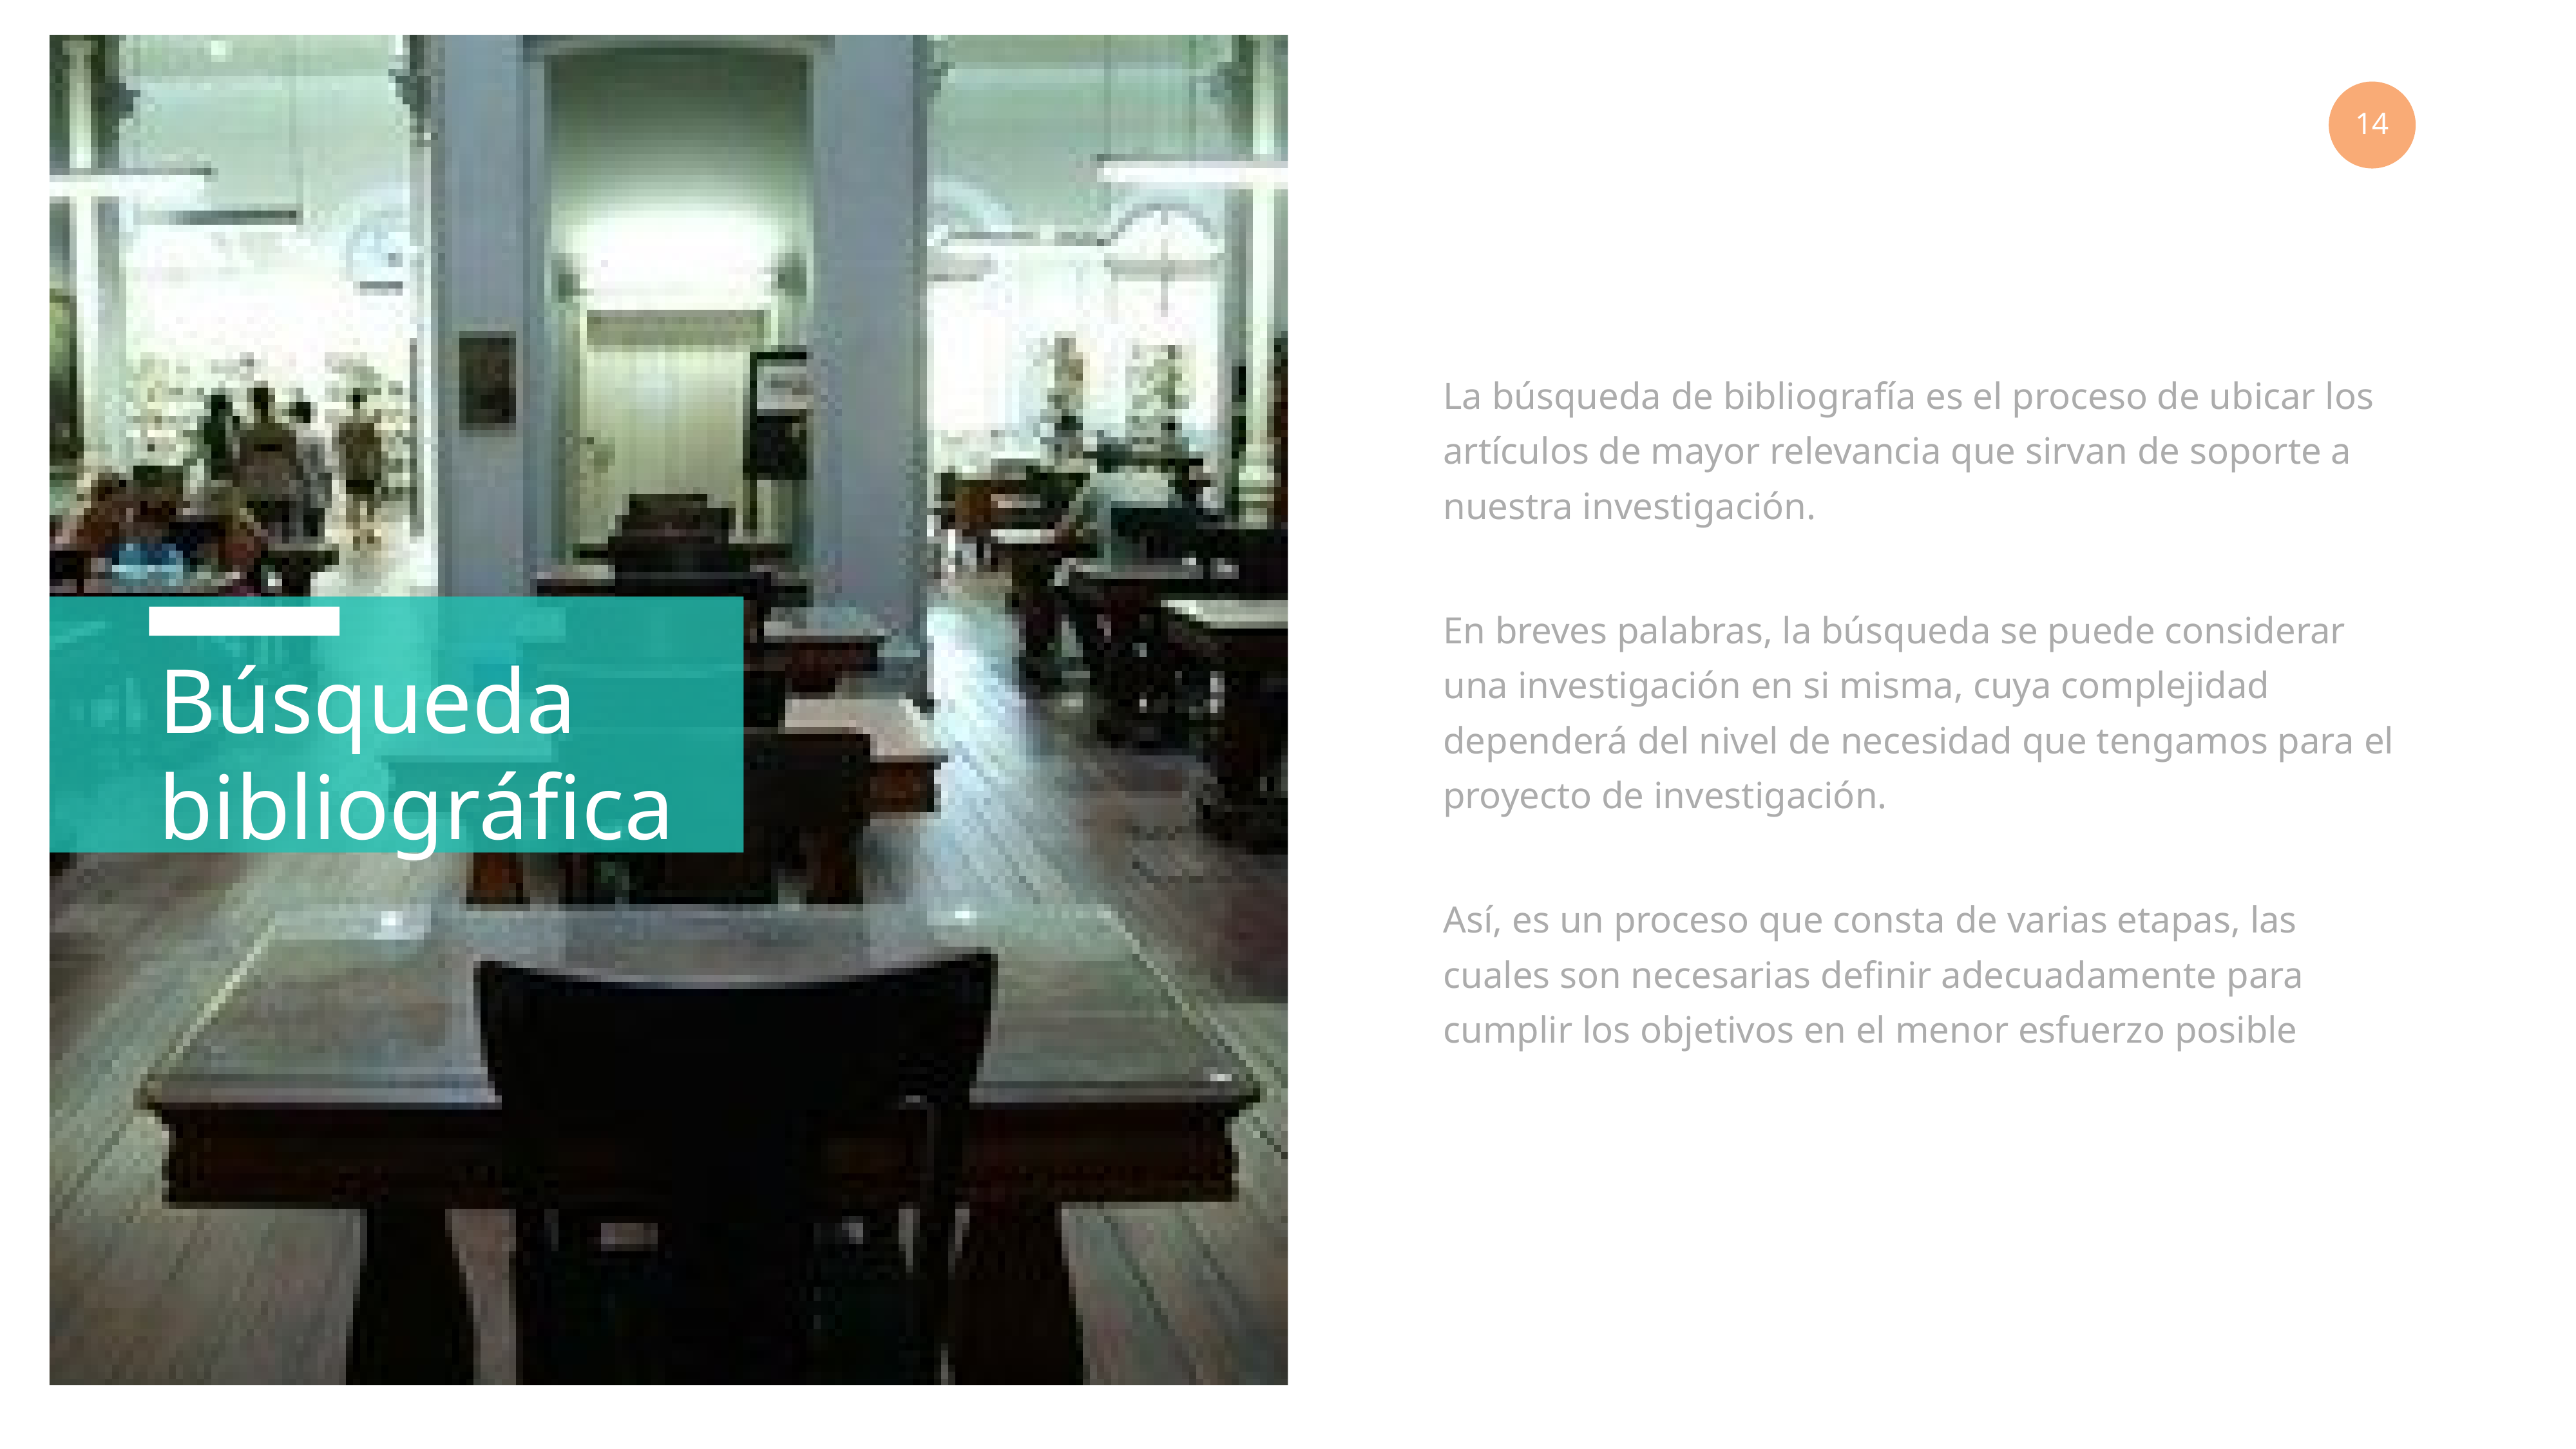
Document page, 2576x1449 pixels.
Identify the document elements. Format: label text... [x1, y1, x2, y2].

text_box La búsqueda de bibliografía es el proceso de ubicar los artículos de mayor relevancia que sirvan de soporte a nuestra investigación. En breves palabras, la búsqueda se puede considerar una investigación en si misma, cuya complejidad dependerá del nivel de necesidad que tengamos para el proyecto de investigación. Así, es un proceso que consta de varias etapas, las cuales son necesarias definir adecuadamente para cumplir los objetivos en el menor esfuerzo posible [1433, 356, 2416, 1056]
picture [49, 35, 1288, 1385]
